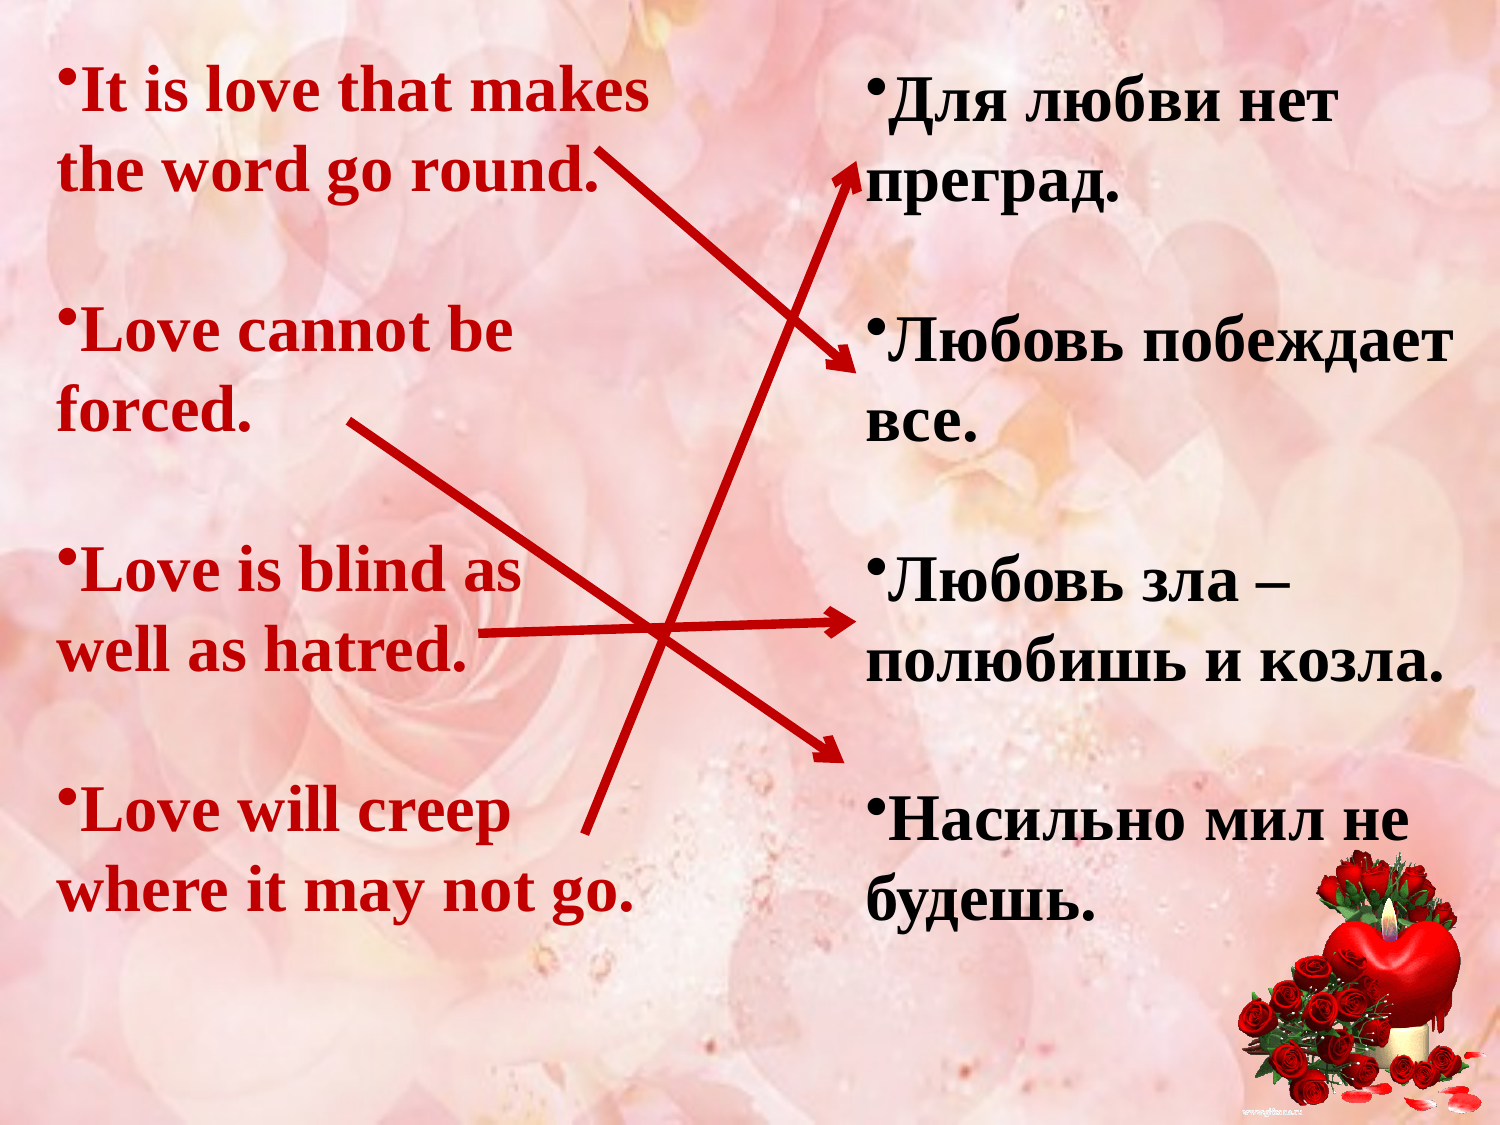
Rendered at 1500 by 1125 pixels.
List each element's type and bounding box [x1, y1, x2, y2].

text_box [383, 361, 1058, 634]
picture [0, 0, 1500, 1125]
text_box [348, 420, 845, 764]
text_box [596, 148, 857, 360]
